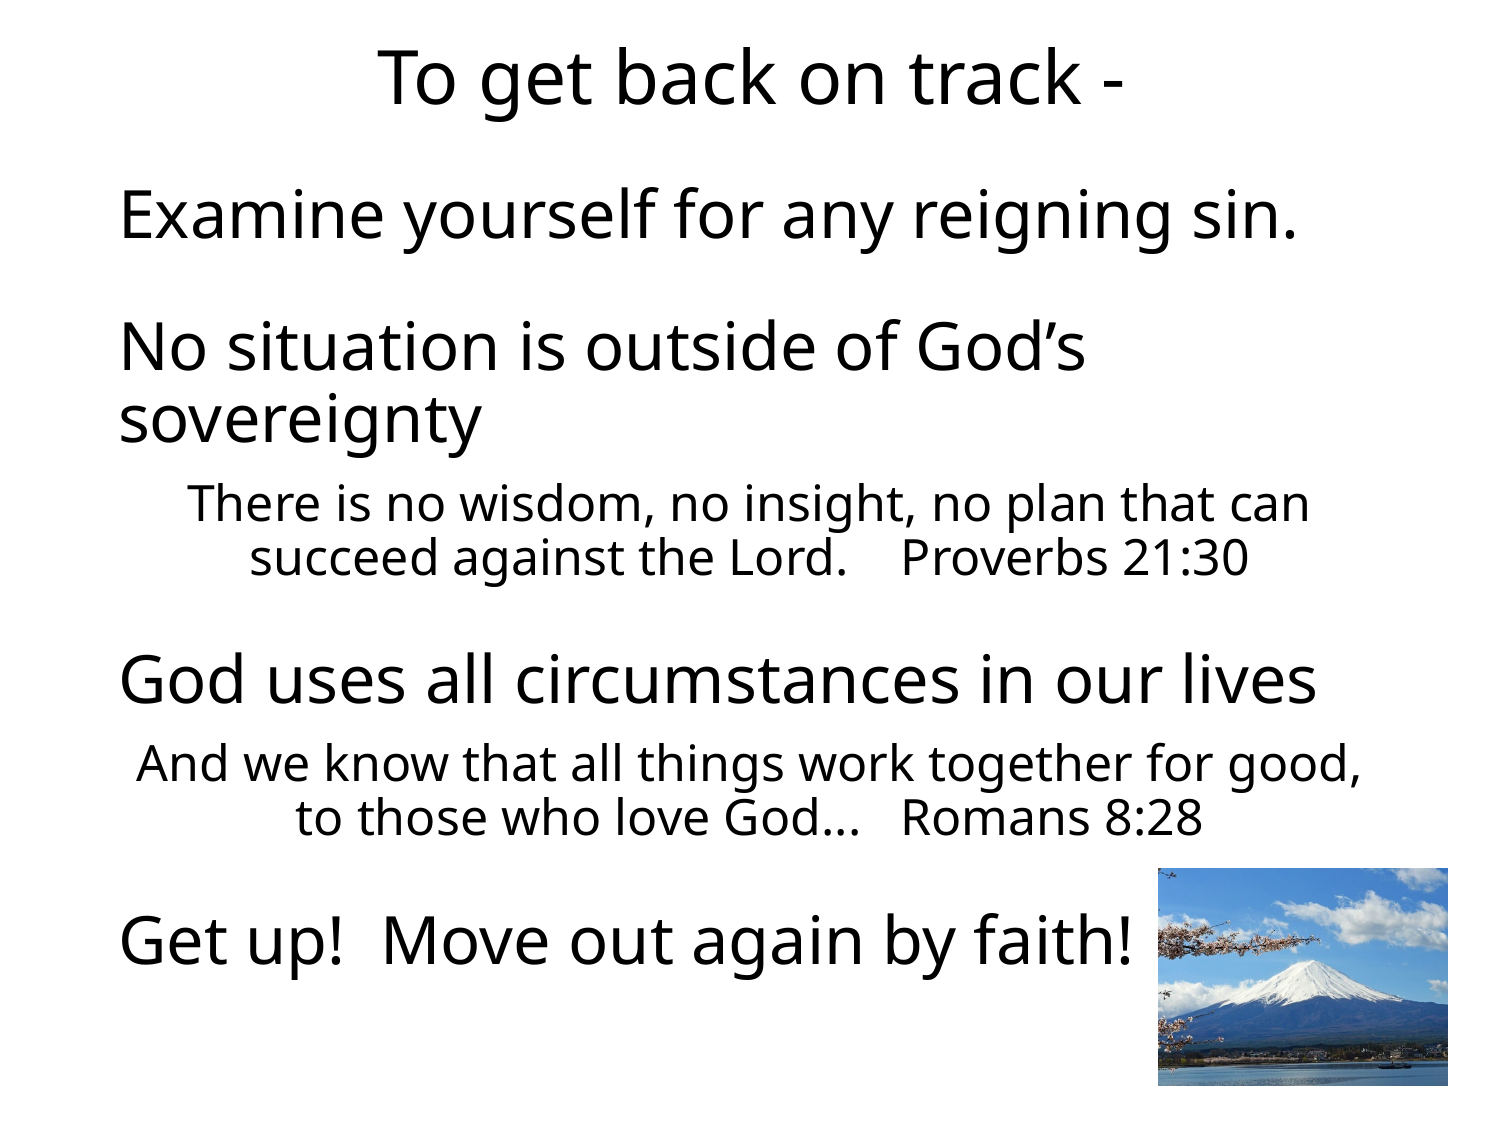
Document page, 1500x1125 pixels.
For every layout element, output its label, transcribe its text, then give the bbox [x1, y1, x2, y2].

list Examine yourself for any reigning sin. No situation is outside of God’s sovereignty There is no wisdom, no insight, no plan that can succeed against the Lord. Proverbs 21:30 God uses all circumstances in our lives And we know that all things work together for good, to those who love God... Romans 8:28 Get up! Move out again by faith! [103, 173, 1397, 1045]
title To get back on track - [103, 0, 1397, 173]
picture [1158, 868, 1448, 1086]
